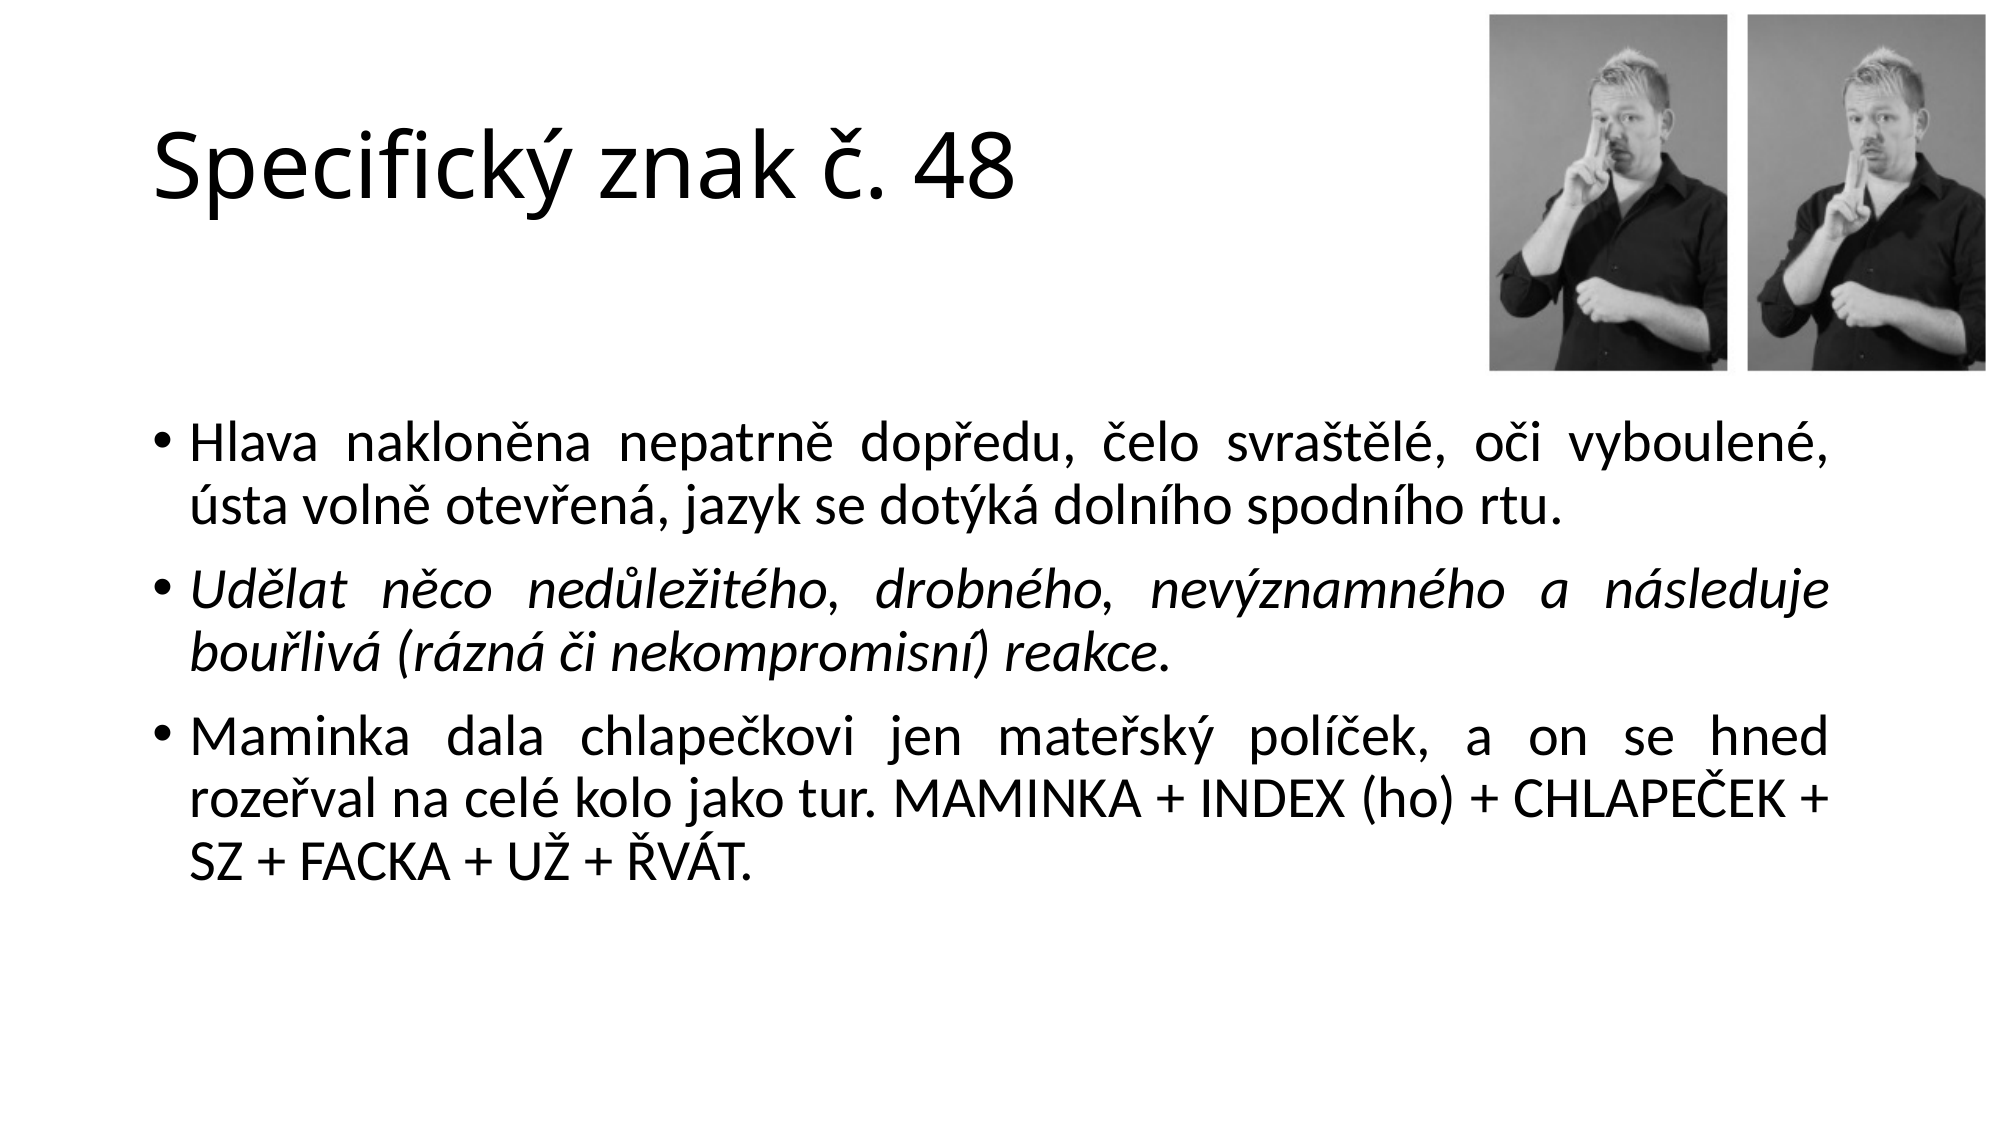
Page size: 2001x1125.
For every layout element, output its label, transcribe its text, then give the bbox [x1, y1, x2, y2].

title Specifický znak č. 48 [137, 59, 1485, 278]
text_box Hlava nakloněna nepatrně dopředu, čelo svraštělé, oči vyboulené, ústa volně otevřená, jazyk se dotýká dolního spodního rtu. Udělat něco nedůležitého, drobného, nevýznamného a následuje bouřlivá (rázná či nekompromisní) reakce. Maminka dala chlapečkovi jen mateřský políček, a on se hned rozeřval na celé kolo jako tur. MAMINKA + INDEX (ho) + CHLAPEČEK + SZ + FACKA + UŽ + ŘVÁT. [137, 404, 1846, 1088]
picture [1485, 0, 2000, 379]
